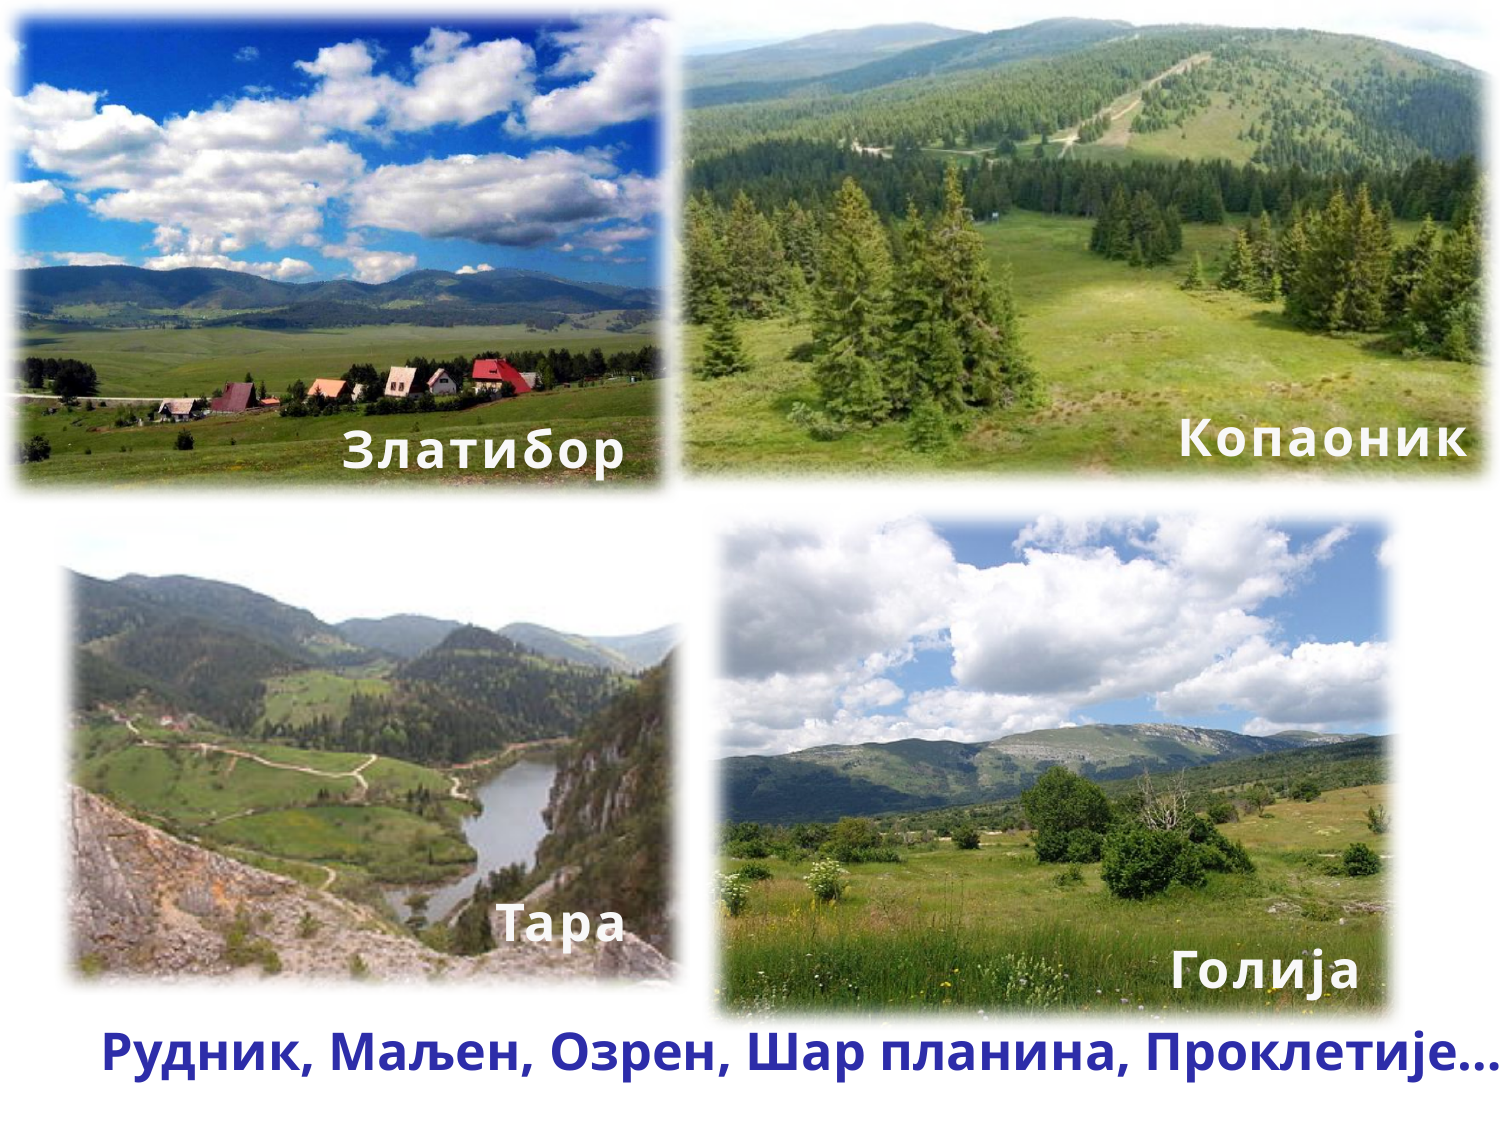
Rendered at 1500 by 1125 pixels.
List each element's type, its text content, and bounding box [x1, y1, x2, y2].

picture [0, 0, 1500, 504]
picture [52, 514, 692, 997]
picture [702, 503, 1406, 1031]
text_box Рудник, Маљен, Озрен, Шар планина, Проклетије… [85, 1011, 1500, 1089]
